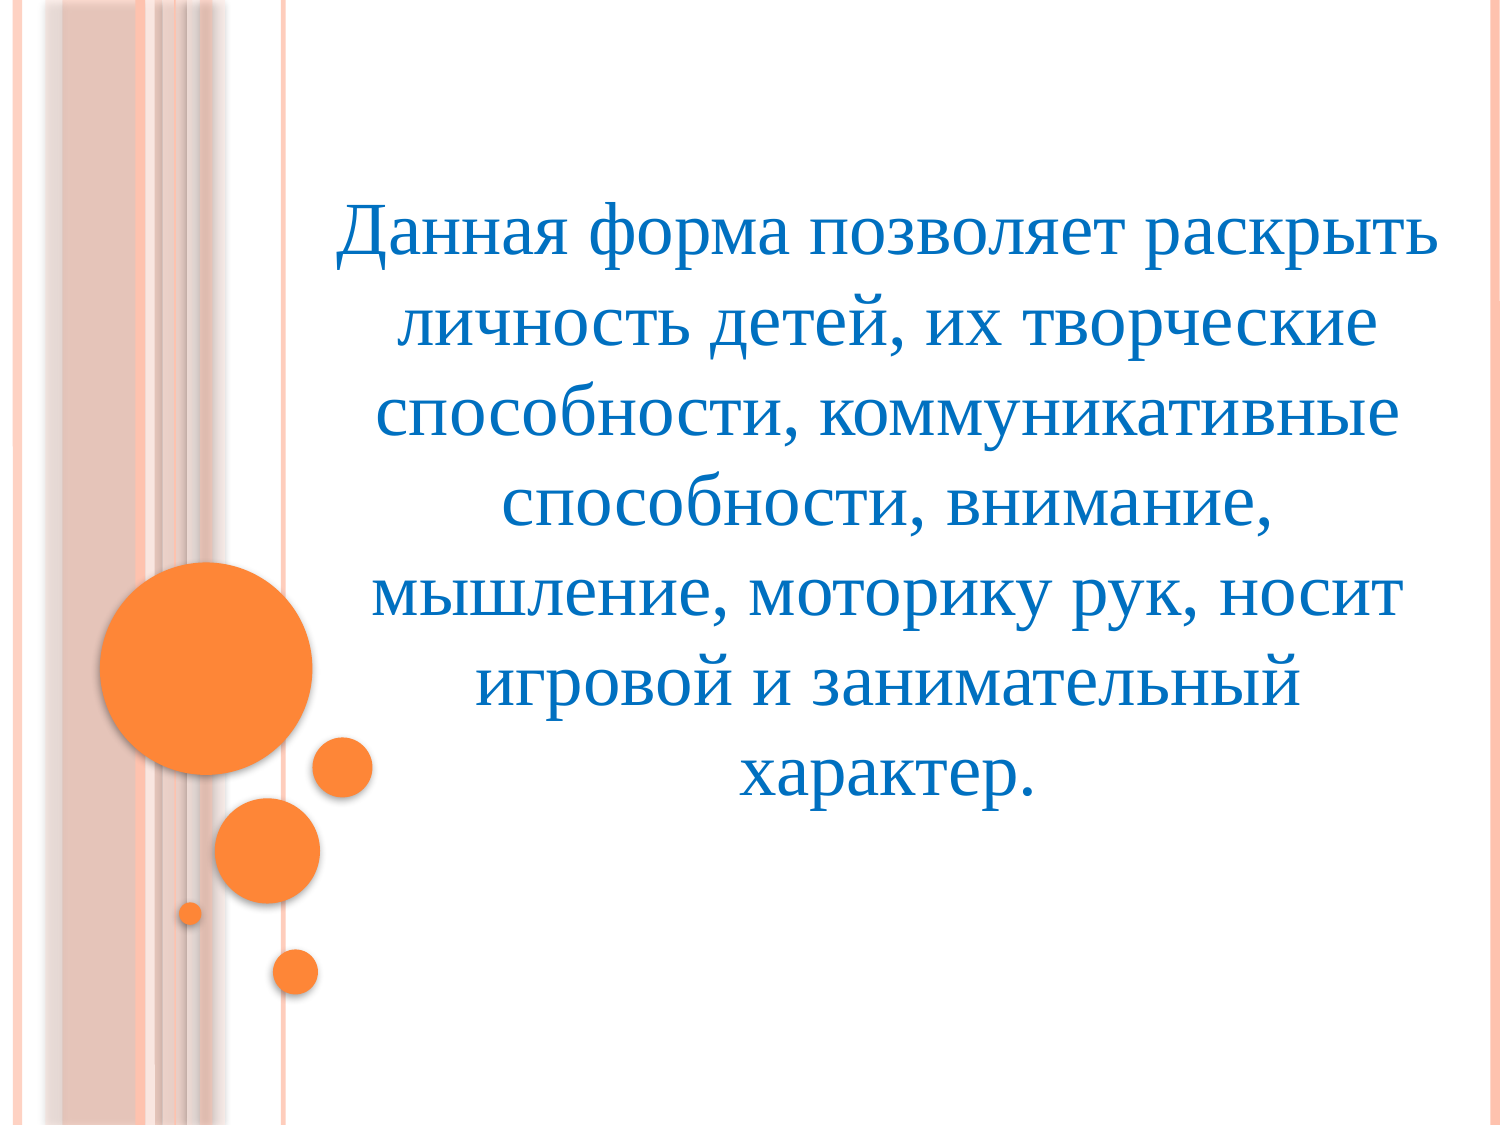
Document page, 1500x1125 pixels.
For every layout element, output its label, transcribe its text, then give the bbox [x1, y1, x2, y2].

text_box Данная форма позволяет раскрыть личность детей, их творческие способности, коммуникативные способности, внимание, мышление, моторику рук, носит игровой и занимательный характер. [312, 172, 1465, 818]
